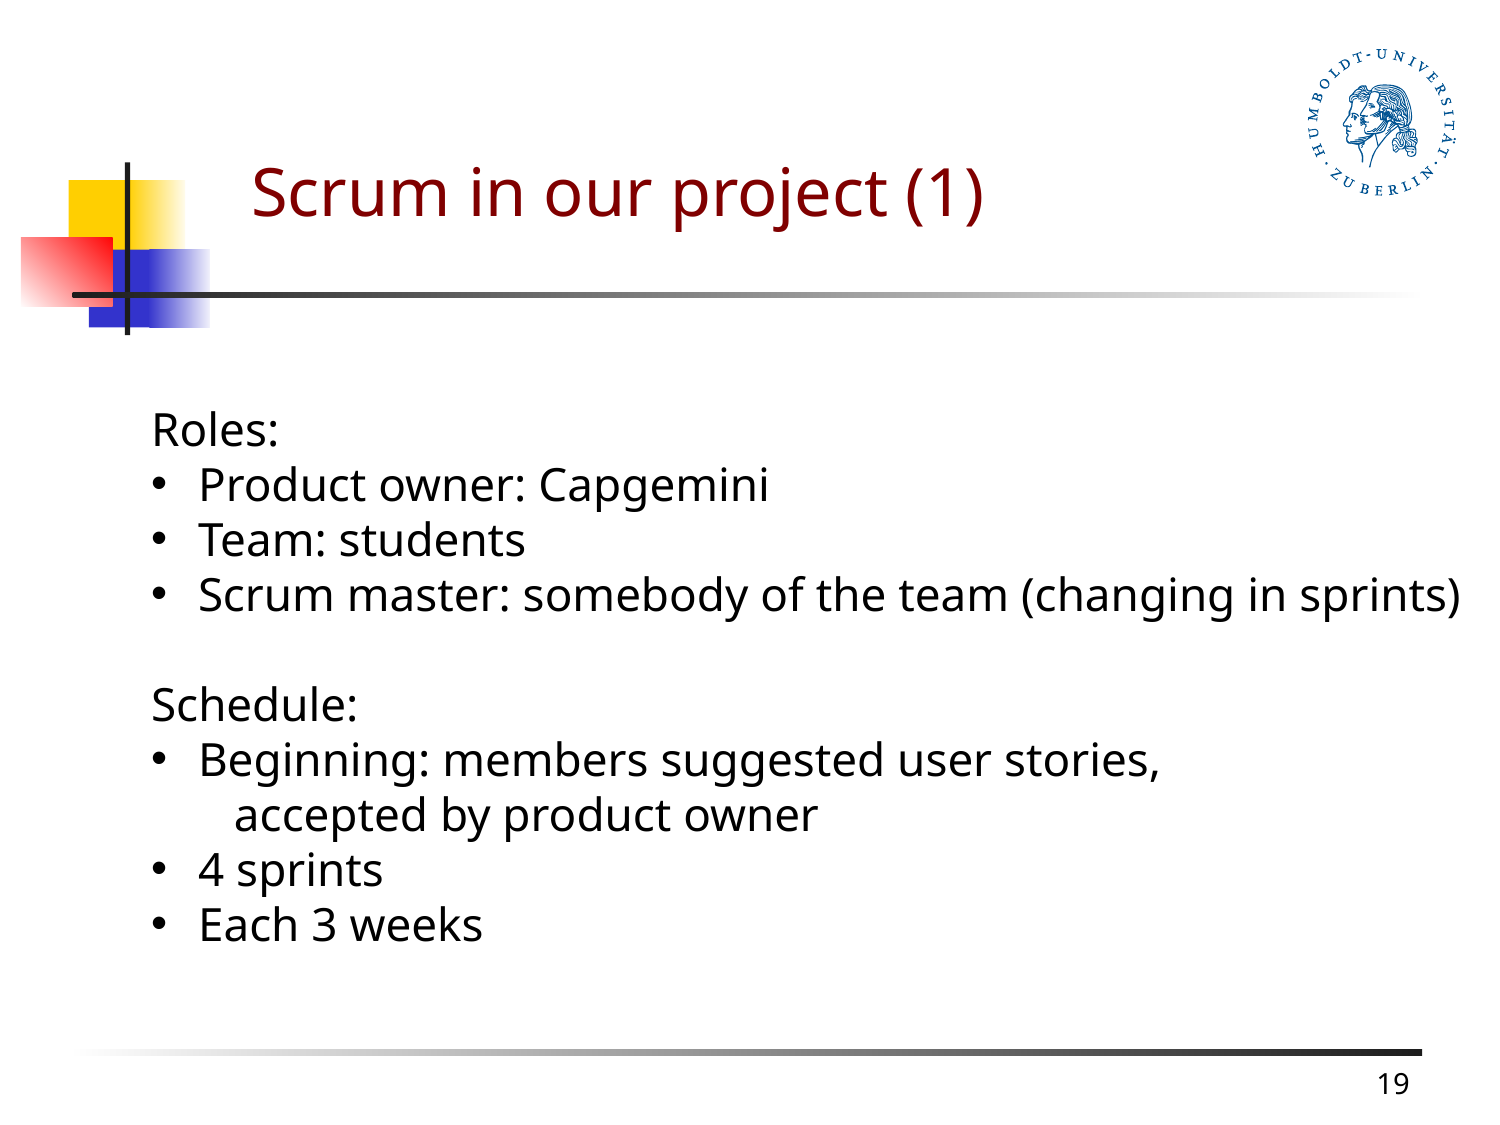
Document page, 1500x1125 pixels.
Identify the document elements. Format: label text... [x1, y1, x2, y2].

slide_number 19 [1112, 1074, 1426, 1113]
title Scrum in our project (1) [236, 119, 1500, 238]
text_box Roles: Product owner: Capgemini Team: students Scrum master: somebody of the team (changing in sprints) Schedule: Beginning: members suggested user stories, accepted by product owner 4 sprints Each 3 weeks [136, 338, 1477, 958]
